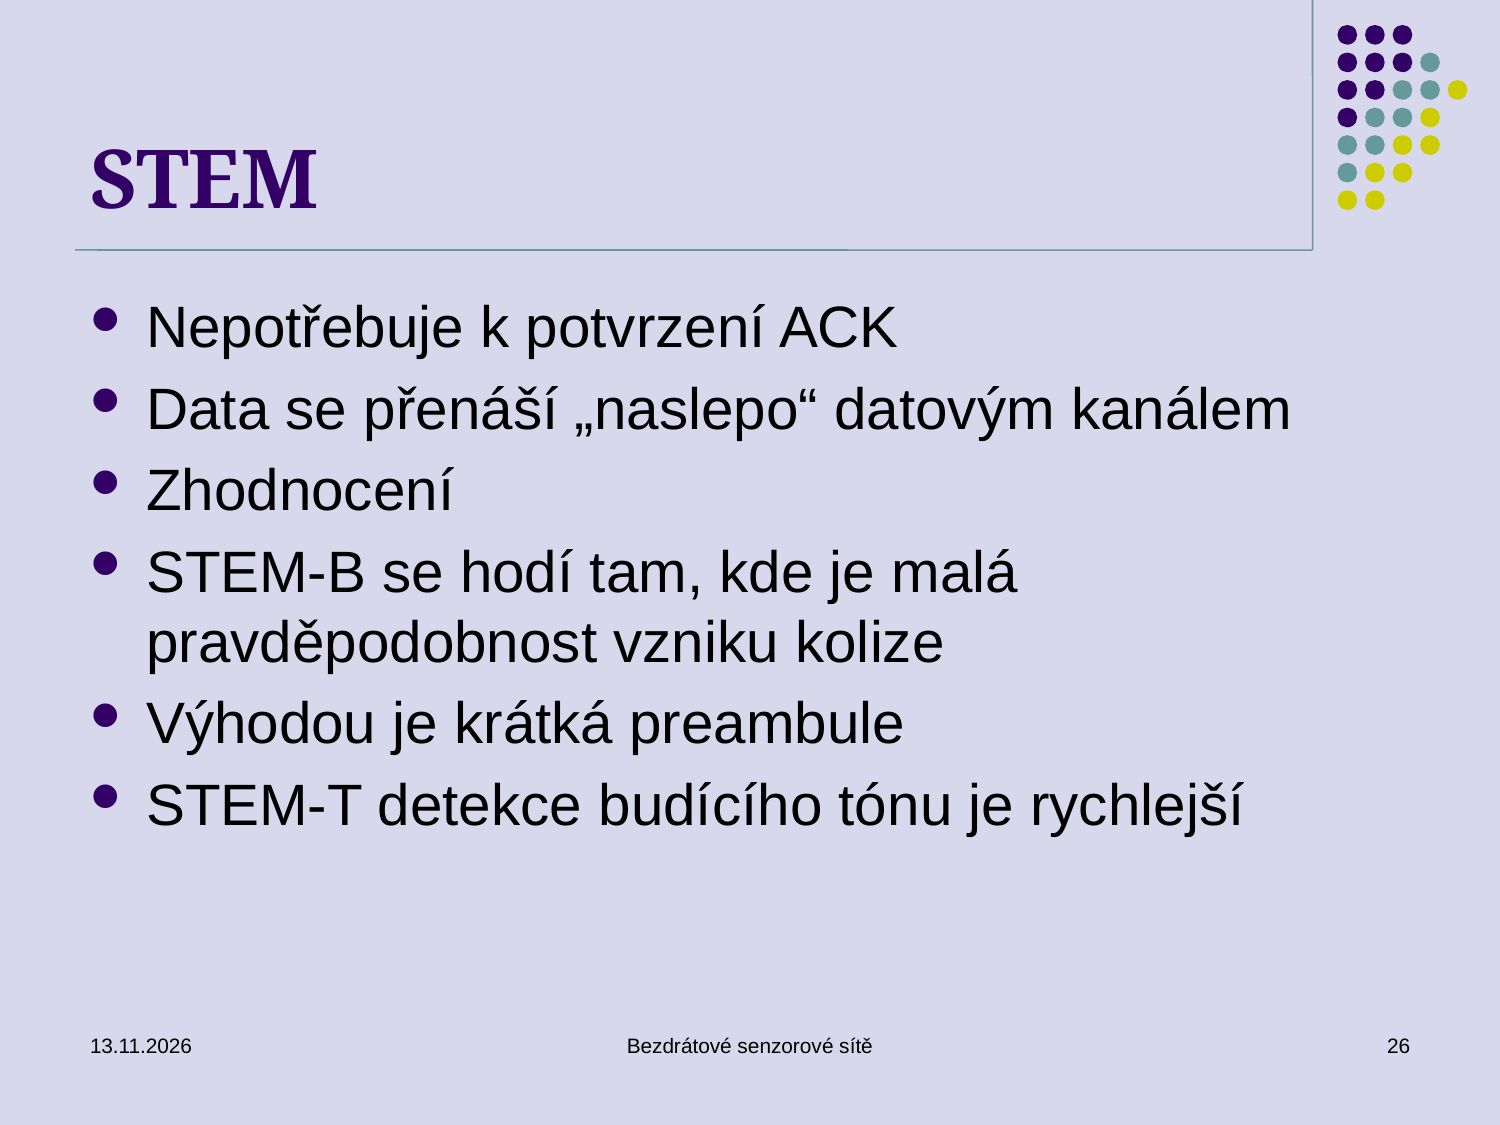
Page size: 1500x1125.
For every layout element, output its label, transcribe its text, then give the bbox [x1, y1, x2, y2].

list Nepotřebuje k potvrzení ACK Data se přenáší „naslepo“ datovým kanálem Zhodnocení STEM-B se hodí tam, kde je malá pravděpodobnost vzniku kolize Výhodou je krátká preambule STEM-T detekce budícího tónu je rychlejší [75, 282, 1425, 1006]
footer Bezdrátové senzorové sítě [512, 1025, 988, 1100]
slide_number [75, 1025, 425, 1100]
slide_number 26 [1074, 1025, 1425, 1100]
title STEM [75, 20, 1313, 233]
